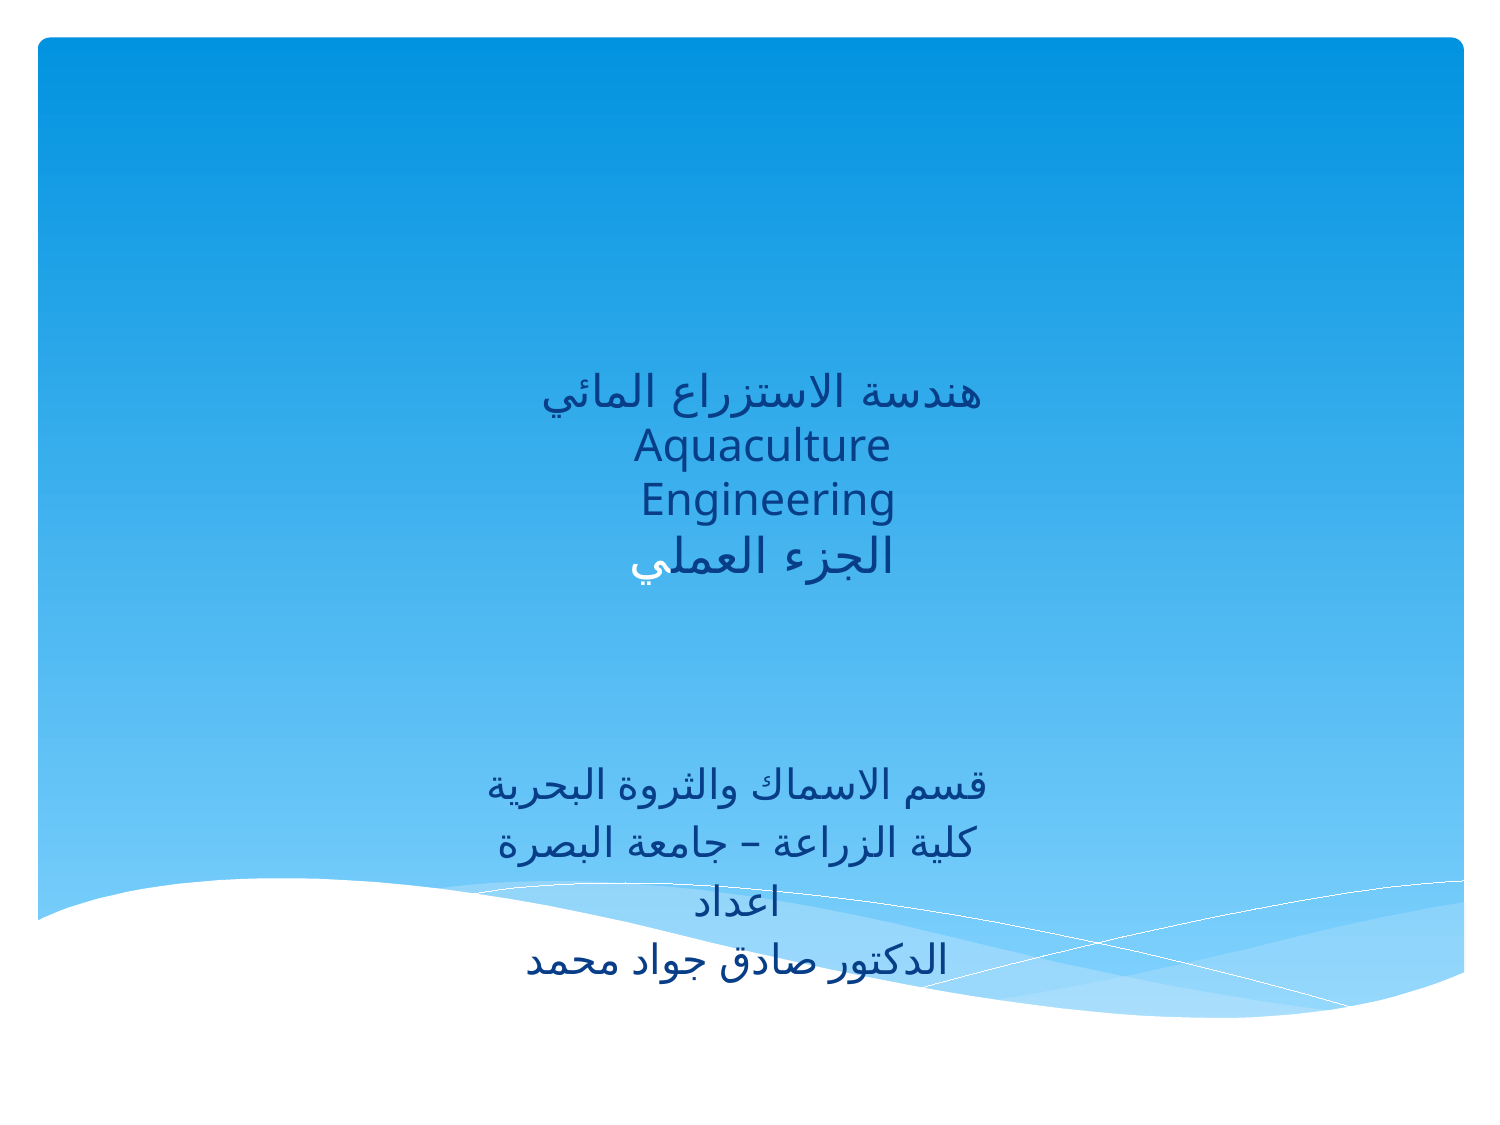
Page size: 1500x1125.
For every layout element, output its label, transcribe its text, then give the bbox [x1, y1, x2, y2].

subtitle قسم الاسماك والثروة البحرية كلية الزراعة – جامعة البصرة اعداد الدكتور صادق جواد محمد [212, 750, 1263, 1038]
title هندسة الاستزراع المائي Aquaculture Engineering الجزء العملي [125, 350, 1400, 592]
